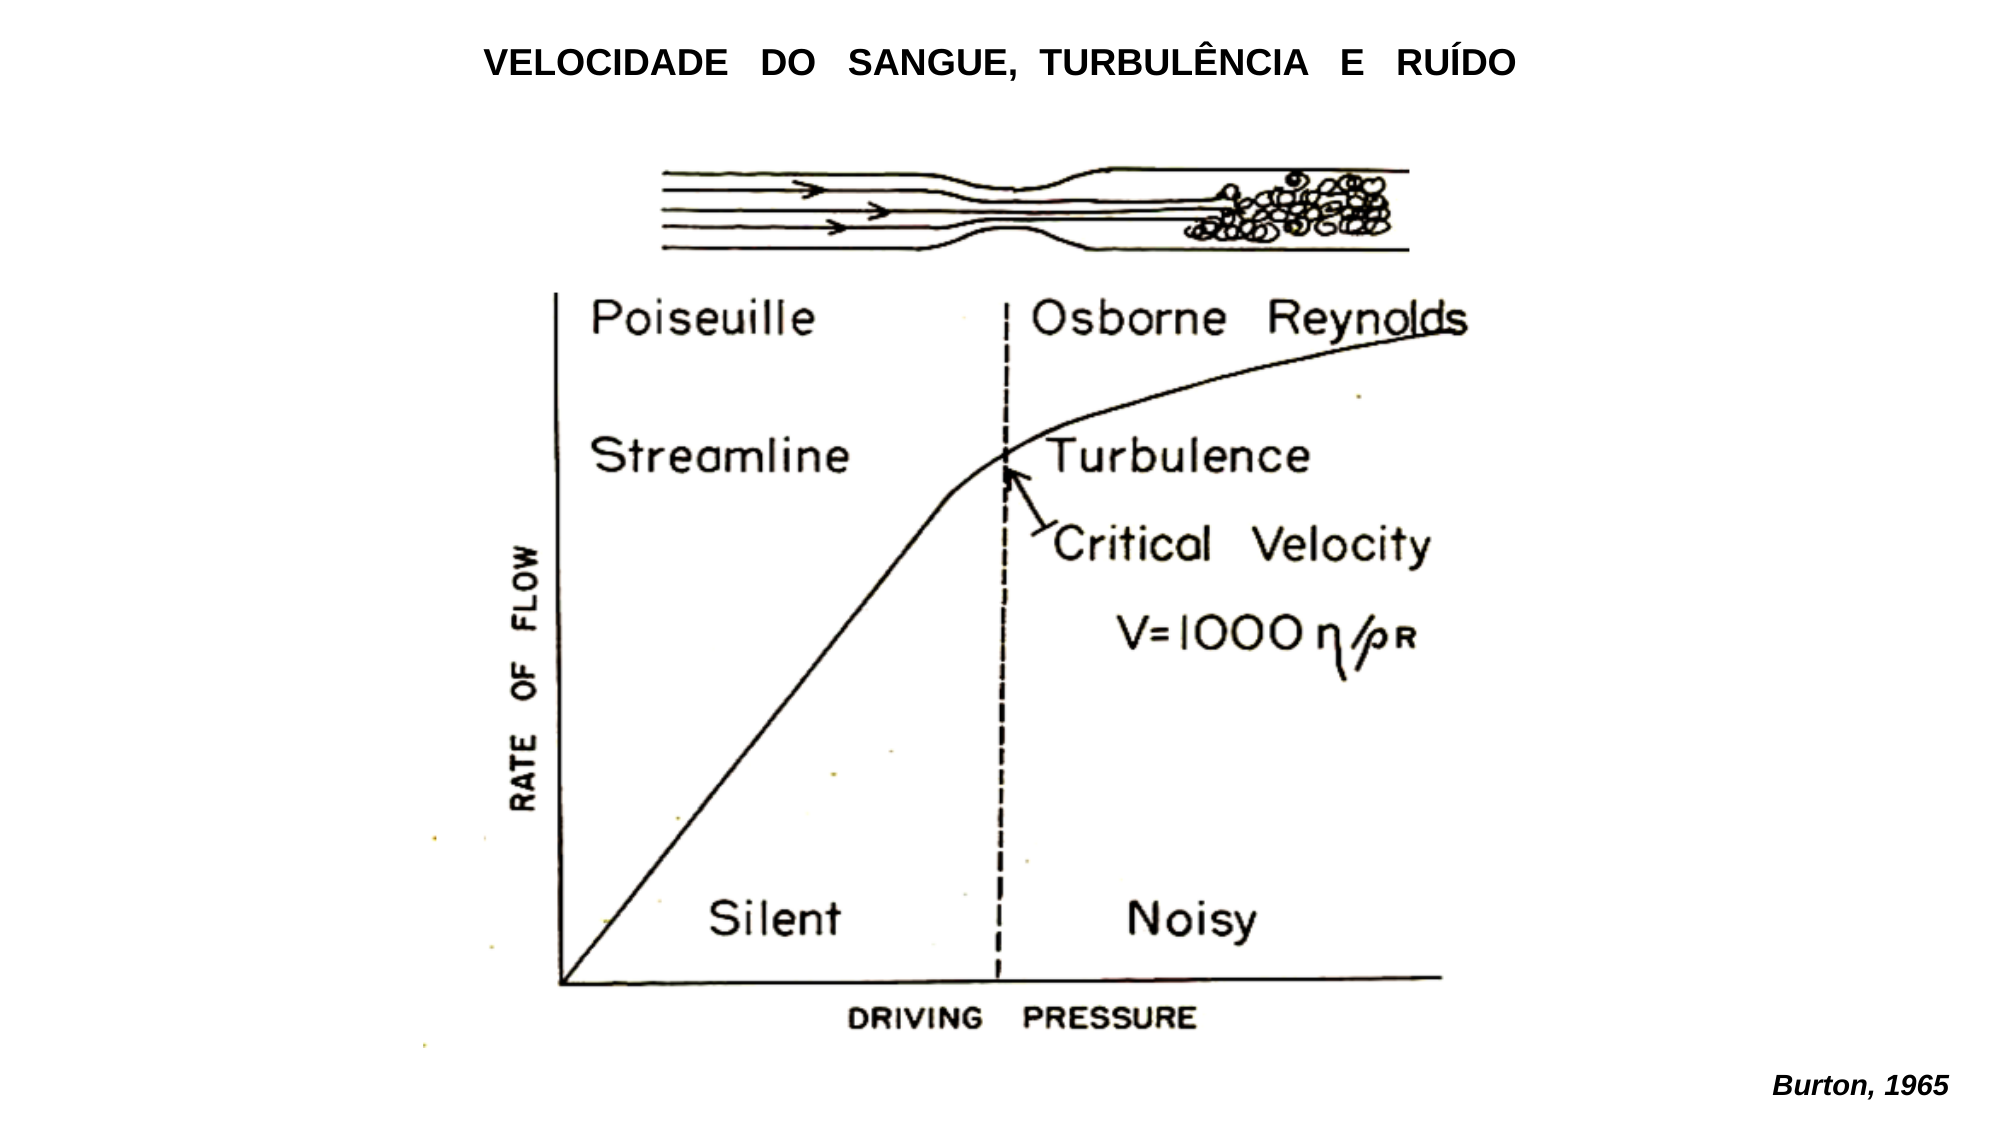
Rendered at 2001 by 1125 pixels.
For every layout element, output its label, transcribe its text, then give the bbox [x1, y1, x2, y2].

text_box Burton, 1965 [1757, 1058, 1973, 1109]
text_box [423, 141, 1577, 1048]
text_box VELOCIDADE DO SANGUE, TURBULÊNCIA E RUÍDO [468, 30, 1538, 91]
